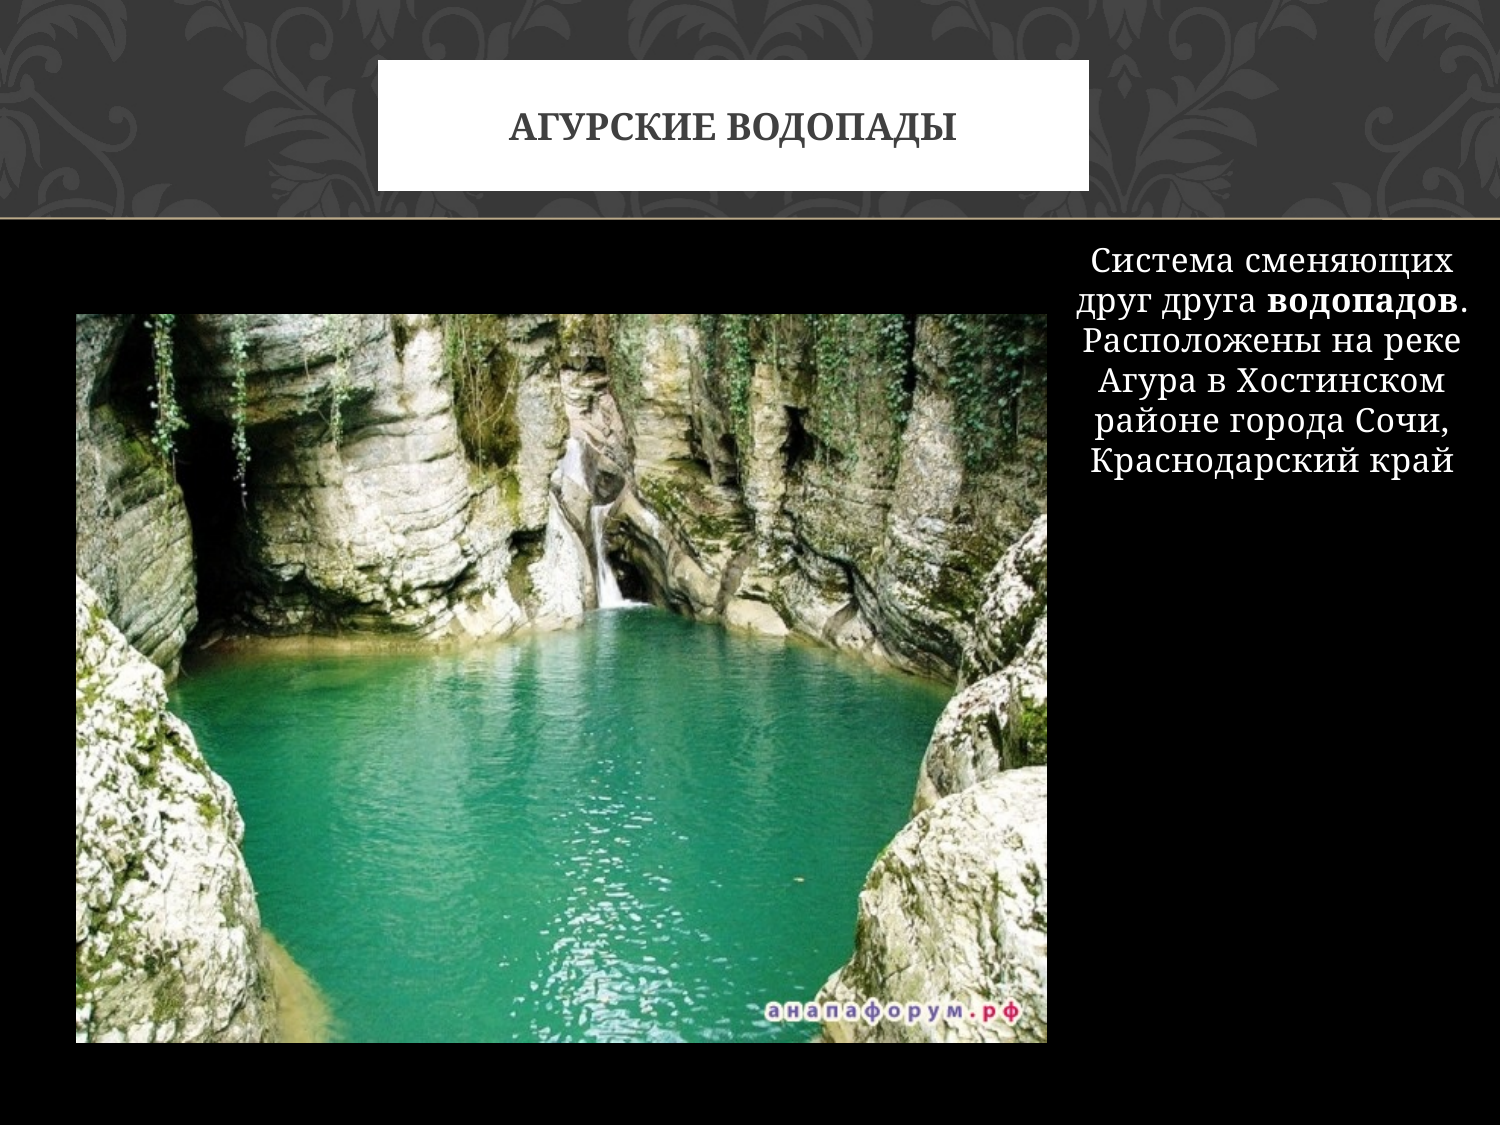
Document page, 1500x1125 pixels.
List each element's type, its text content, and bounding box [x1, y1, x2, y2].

list Система сменяющих друг друга водопадов. Расположены на реке Агура в Хостинском районе города Сочи, Краснодарский край [1045, 231, 1500, 492]
picture [76, 314, 1048, 1043]
title Агурские водопады [378, 60, 1089, 191]
